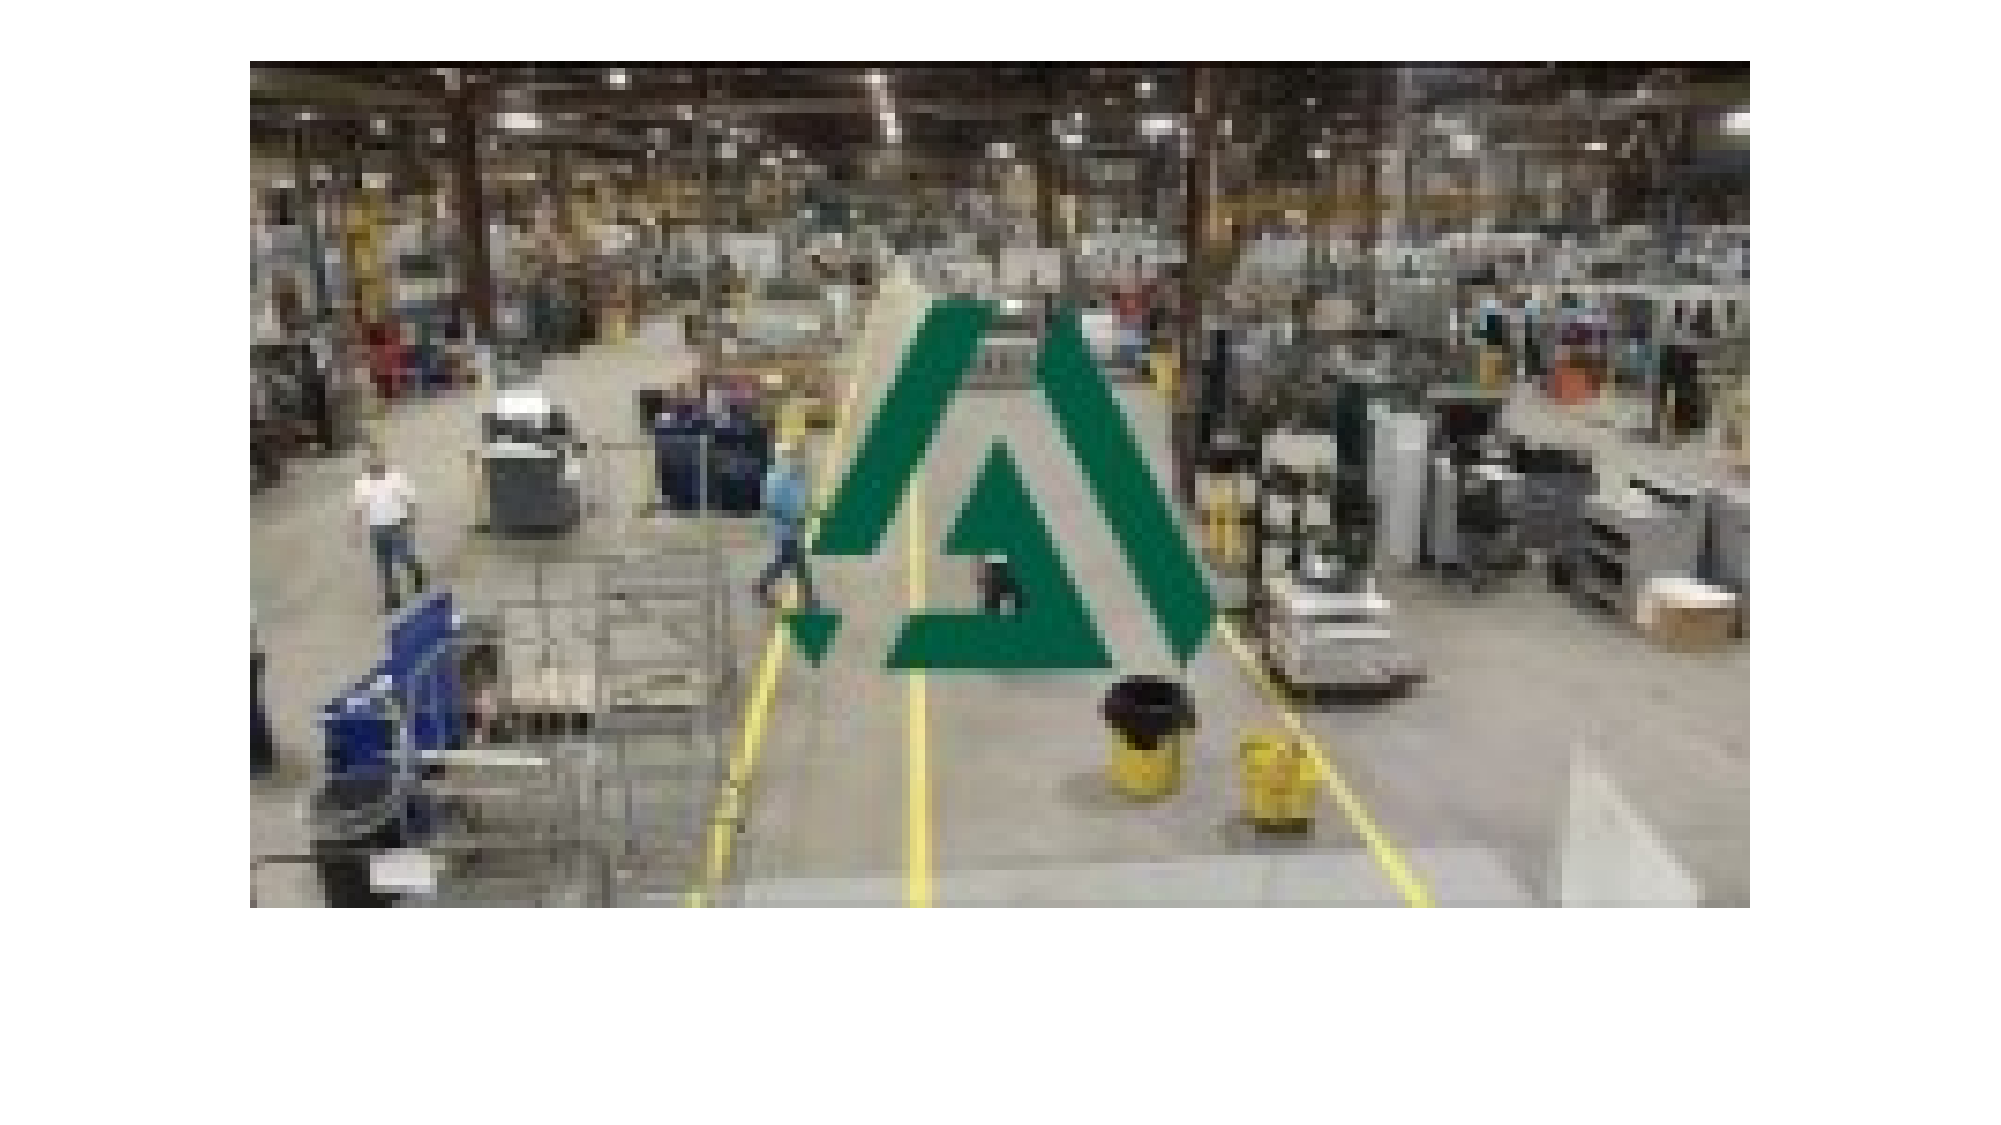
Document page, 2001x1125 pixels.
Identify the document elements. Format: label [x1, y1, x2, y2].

text_box [249, 60, 1750, 909]
